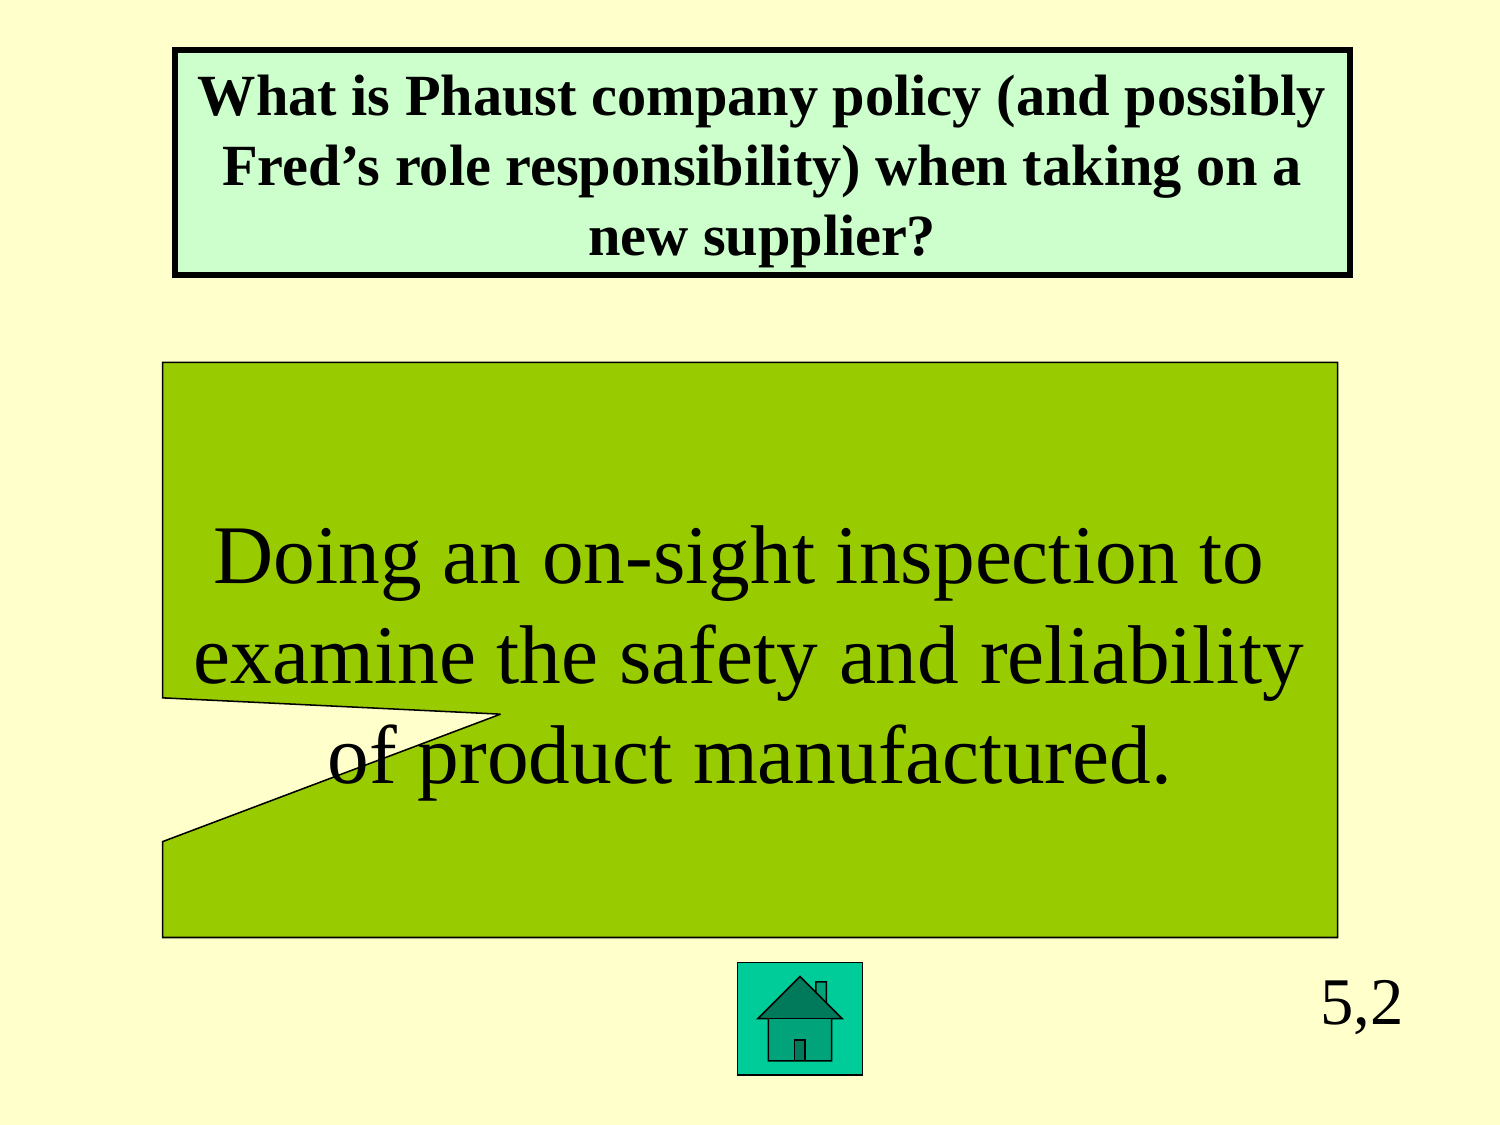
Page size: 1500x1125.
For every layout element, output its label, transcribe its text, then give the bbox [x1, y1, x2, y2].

text_box What is Phaust company policy (and possibly Fred’s role responsibility) when taking on a new supplier? [174, 50, 1350, 275]
text_box Doing an on-sight inspection to examine the safety and reliability of product manufactured. [162, 362, 1338, 938]
subtitle 5,2 [1224, 949, 1500, 1125]
text_box [737, 962, 863, 1075]
